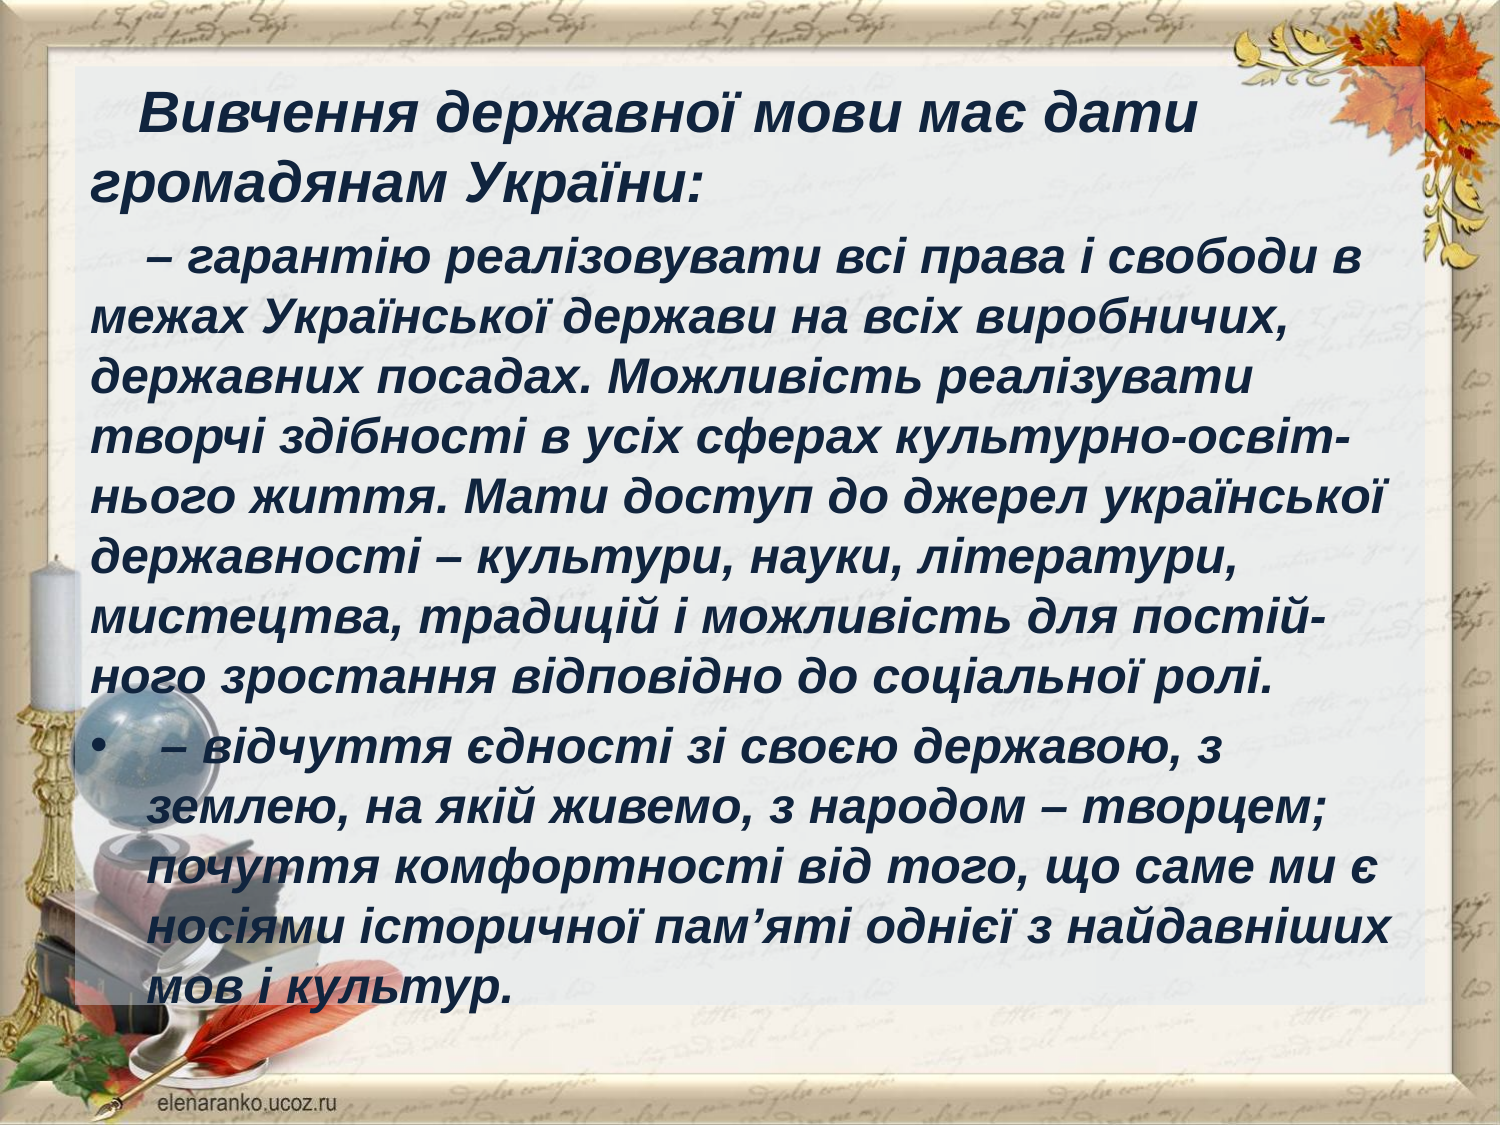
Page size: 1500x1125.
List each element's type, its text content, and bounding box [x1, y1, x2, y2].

picture [0, 0, 1500, 1125]
list Вивчення державної мови має дати громадянам України: – гарантію реалізовувати всі права і свободи в межах Української держави на всіх виробничих, державних посадах. Можливість реалізувати творчі здібності в усіх сферах культурно-освіт-нього життя. Мати доступ до джерел української державності – культури, науки, літератури, мистецтва, традицій і можливість для постій-ного зростання відповідно до соціальної ролі. – відчуття єдності зі своєю державою, з землею, на якій живемо, з народом – творцем; почуття комфортності від того, що саме ми є носіями історичної пам’яті однієї з найдавніших мов і культур. [74, 66, 1426, 1006]
